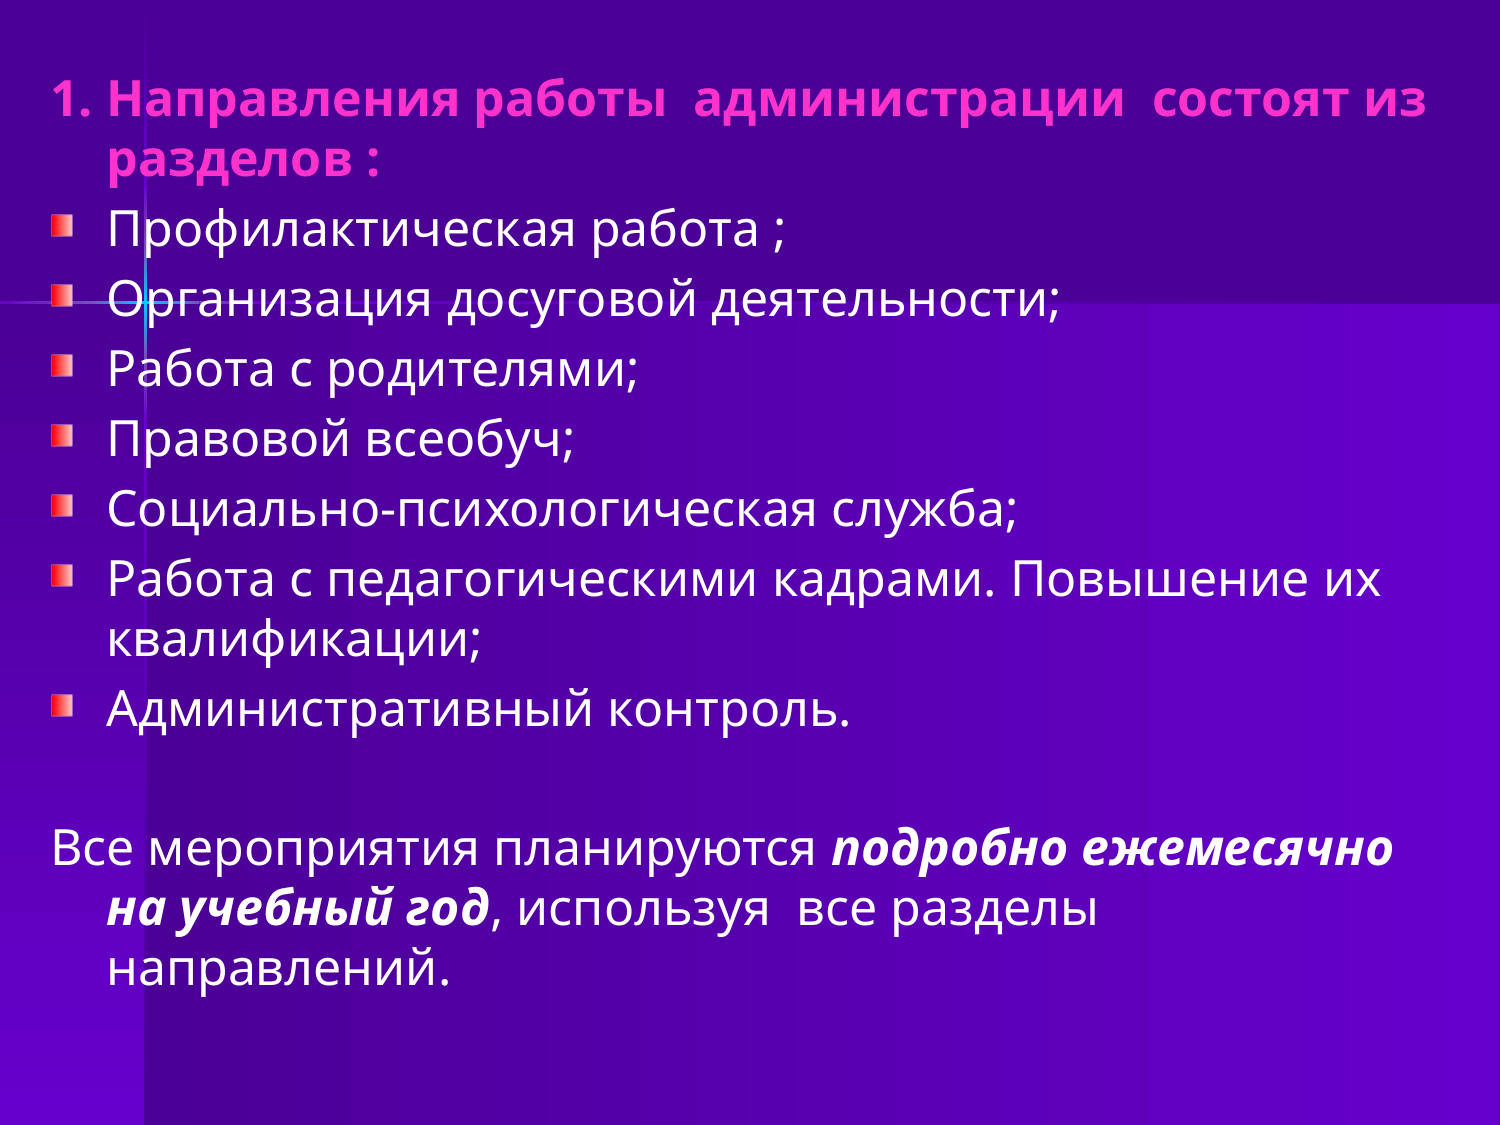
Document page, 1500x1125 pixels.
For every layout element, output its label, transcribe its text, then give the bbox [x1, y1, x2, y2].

picture [50, 493, 75, 519]
list 1. Направления работы администрации состоят из разделов : Профилактическая работа ; Организация досуговой деятельности; Работа с родителями; Правовой всеобуч; Социально-психологическая служба; Работа с педагогическими кадрами. Повышение их квалификации; Административный контроль. Все мероприятия планируются подробно ежемесячно на учебный год, используя все разделы направлений. [34, 58, 1454, 1044]
picture [50, 693, 75, 719]
picture [50, 423, 75, 449]
picture [50, 283, 75, 309]
picture [50, 353, 75, 379]
picture [50, 563, 75, 589]
picture [50, 213, 75, 239]
